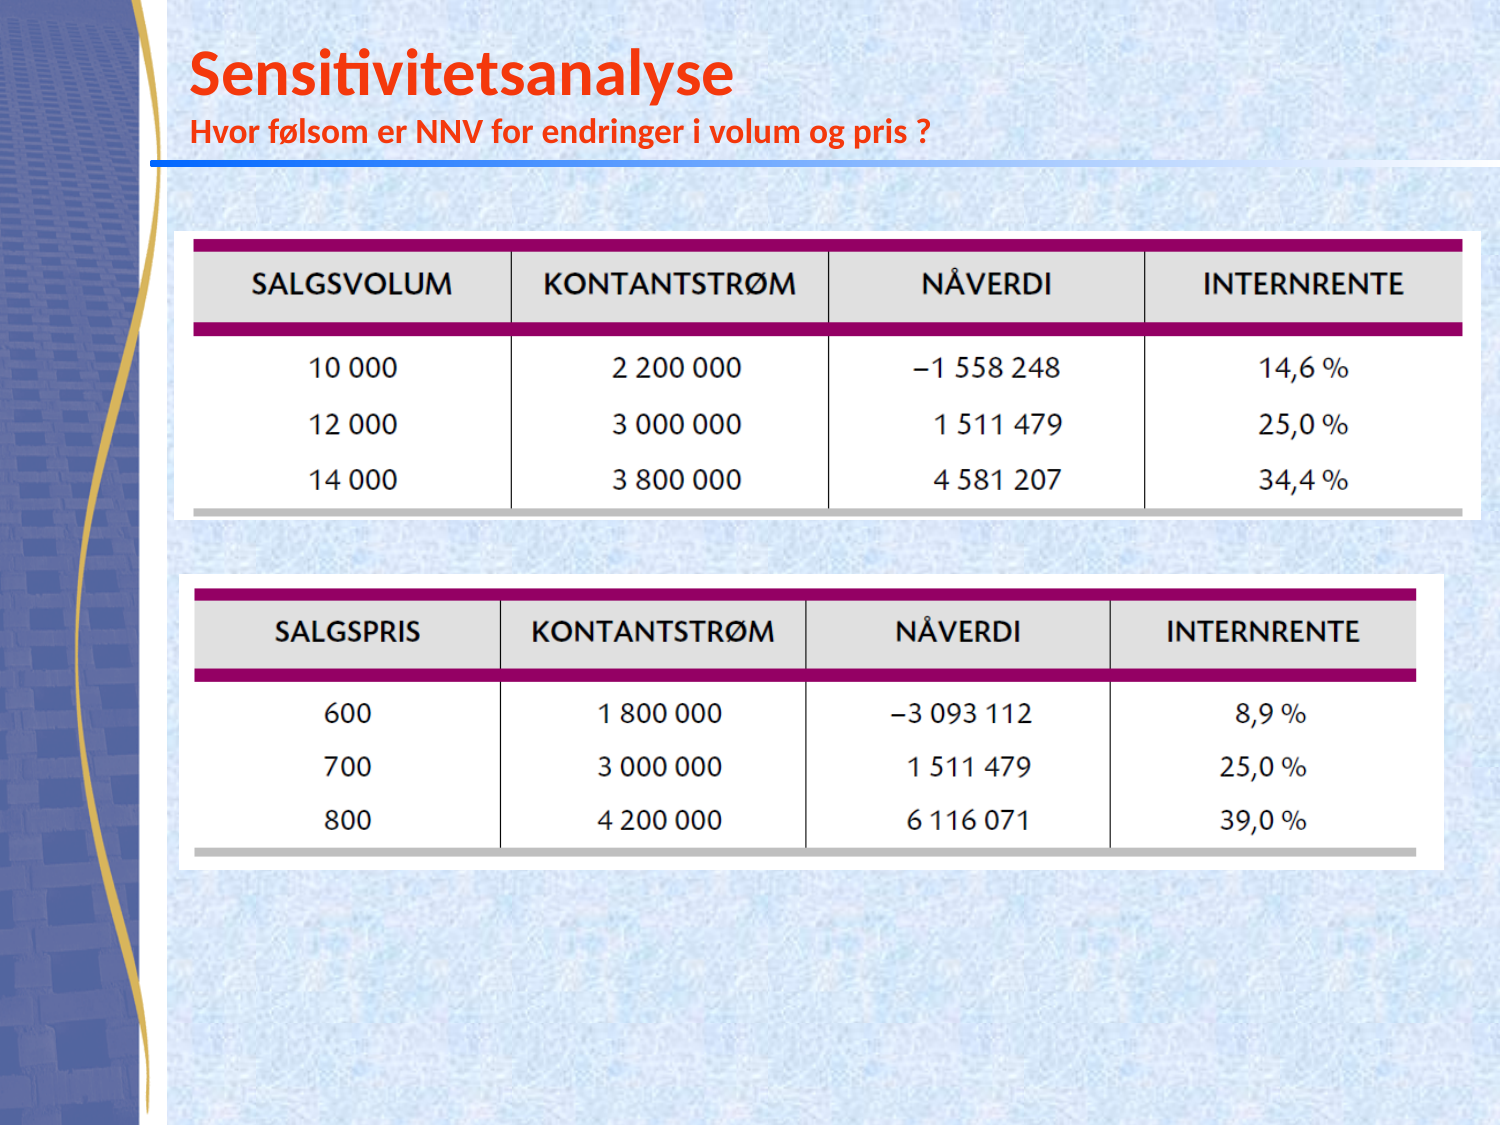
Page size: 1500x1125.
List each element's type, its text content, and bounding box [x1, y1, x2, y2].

title Sensitivitetsanalyse Hvor følsom er NNV for endringer i volum og pris ? [174, 19, 1500, 161]
picture [0, 0, 1500, 1125]
